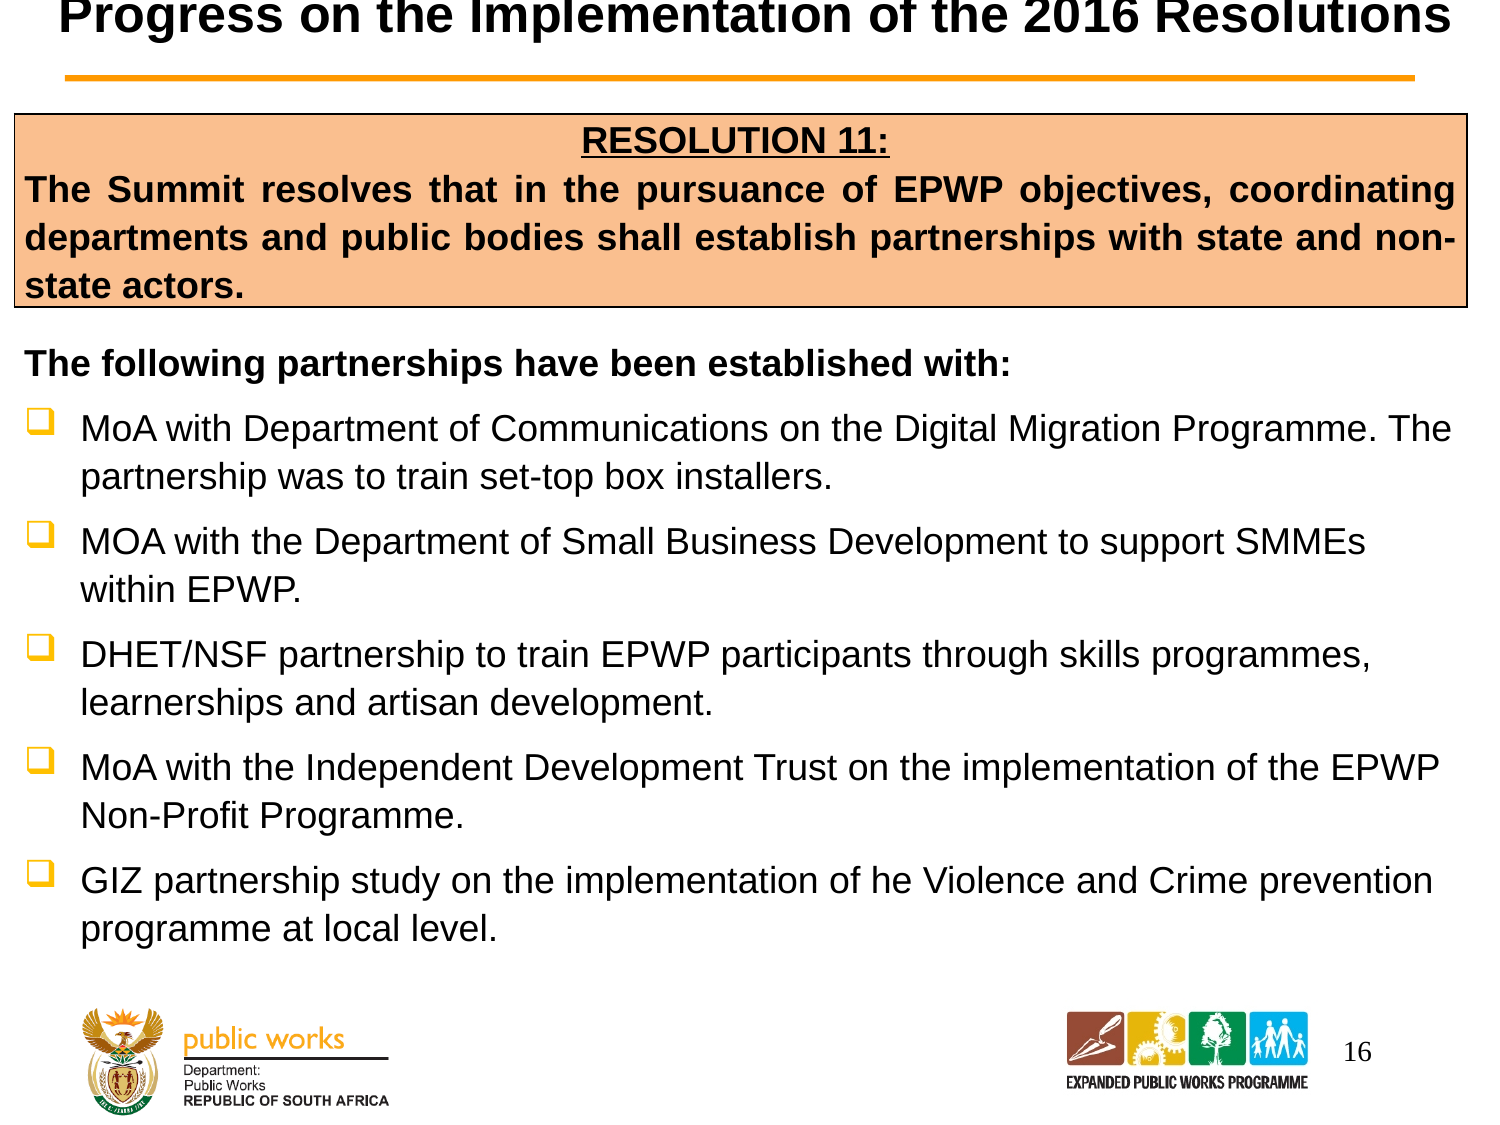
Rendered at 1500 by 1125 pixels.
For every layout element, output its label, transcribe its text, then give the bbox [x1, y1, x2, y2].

slide_number 16 [1344, 1025, 1388, 1100]
title Progress on the Implementation of the 2016 Resolutions [41, 0, 1471, 149]
table_header RESOLUTION 11: The Summit resolves that in the pursuance of EPWP objectives, coordinating departments and public bodies shall establish partnerships with state and non-state actors. [15, 115, 1466, 267]
text_box The following partnerships have been established with: MoA with Department of Communications on the Digital Migration Programme. The partnership was to train set-top box installers. MOA with the Department of Small Business Development to support SMMEs within EPWP. DHET/NSF partnership to train EPWP participants through skills programmes, learnerships and artisan development. MoA with the Independent Development Trust on the implementation of the EPWP Non-Profit Programme. GIZ partnership study on the implementation of he Violence and Crime prevention programme at local level. [9, 267, 1471, 957]
picture [1021, 998, 1341, 1109]
picture [69, 998, 401, 1125]
